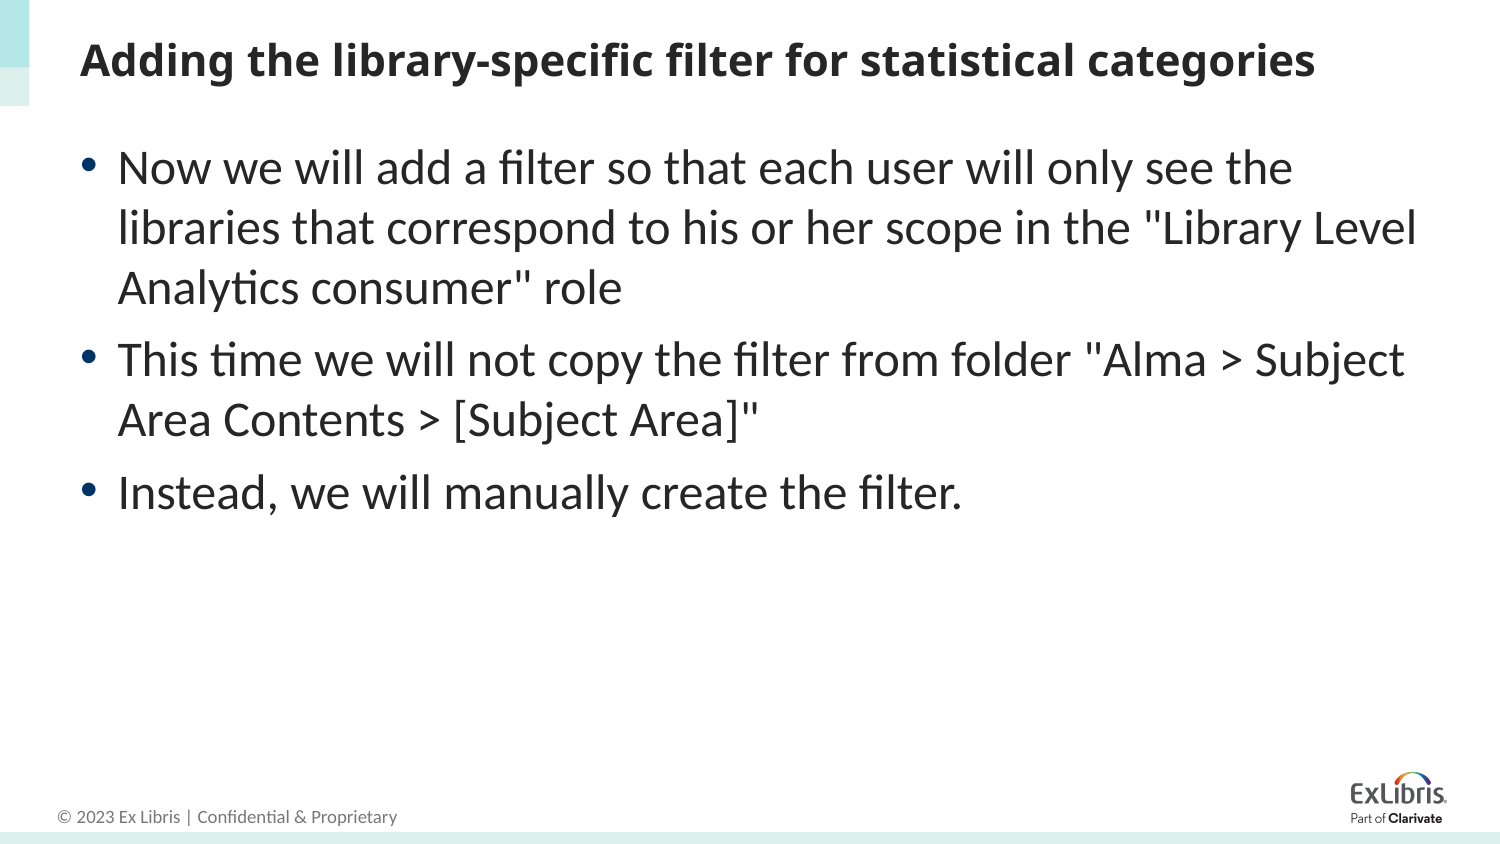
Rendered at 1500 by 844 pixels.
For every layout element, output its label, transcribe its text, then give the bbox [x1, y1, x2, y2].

list Now we will add a filter so that each user will only see the libraries that correspond to his or her scope in the "Library Level Analytics consumer" role This time we will not copy the filter from folder "Alma > Subject Area Contents > [Subject Area]" Instead, we will manually create the filter. [64, 126, 1447, 741]
title Adding the library-specific filter for statistical categories [64, 11, 1447, 107]
picture [1351, 772, 1447, 823]
